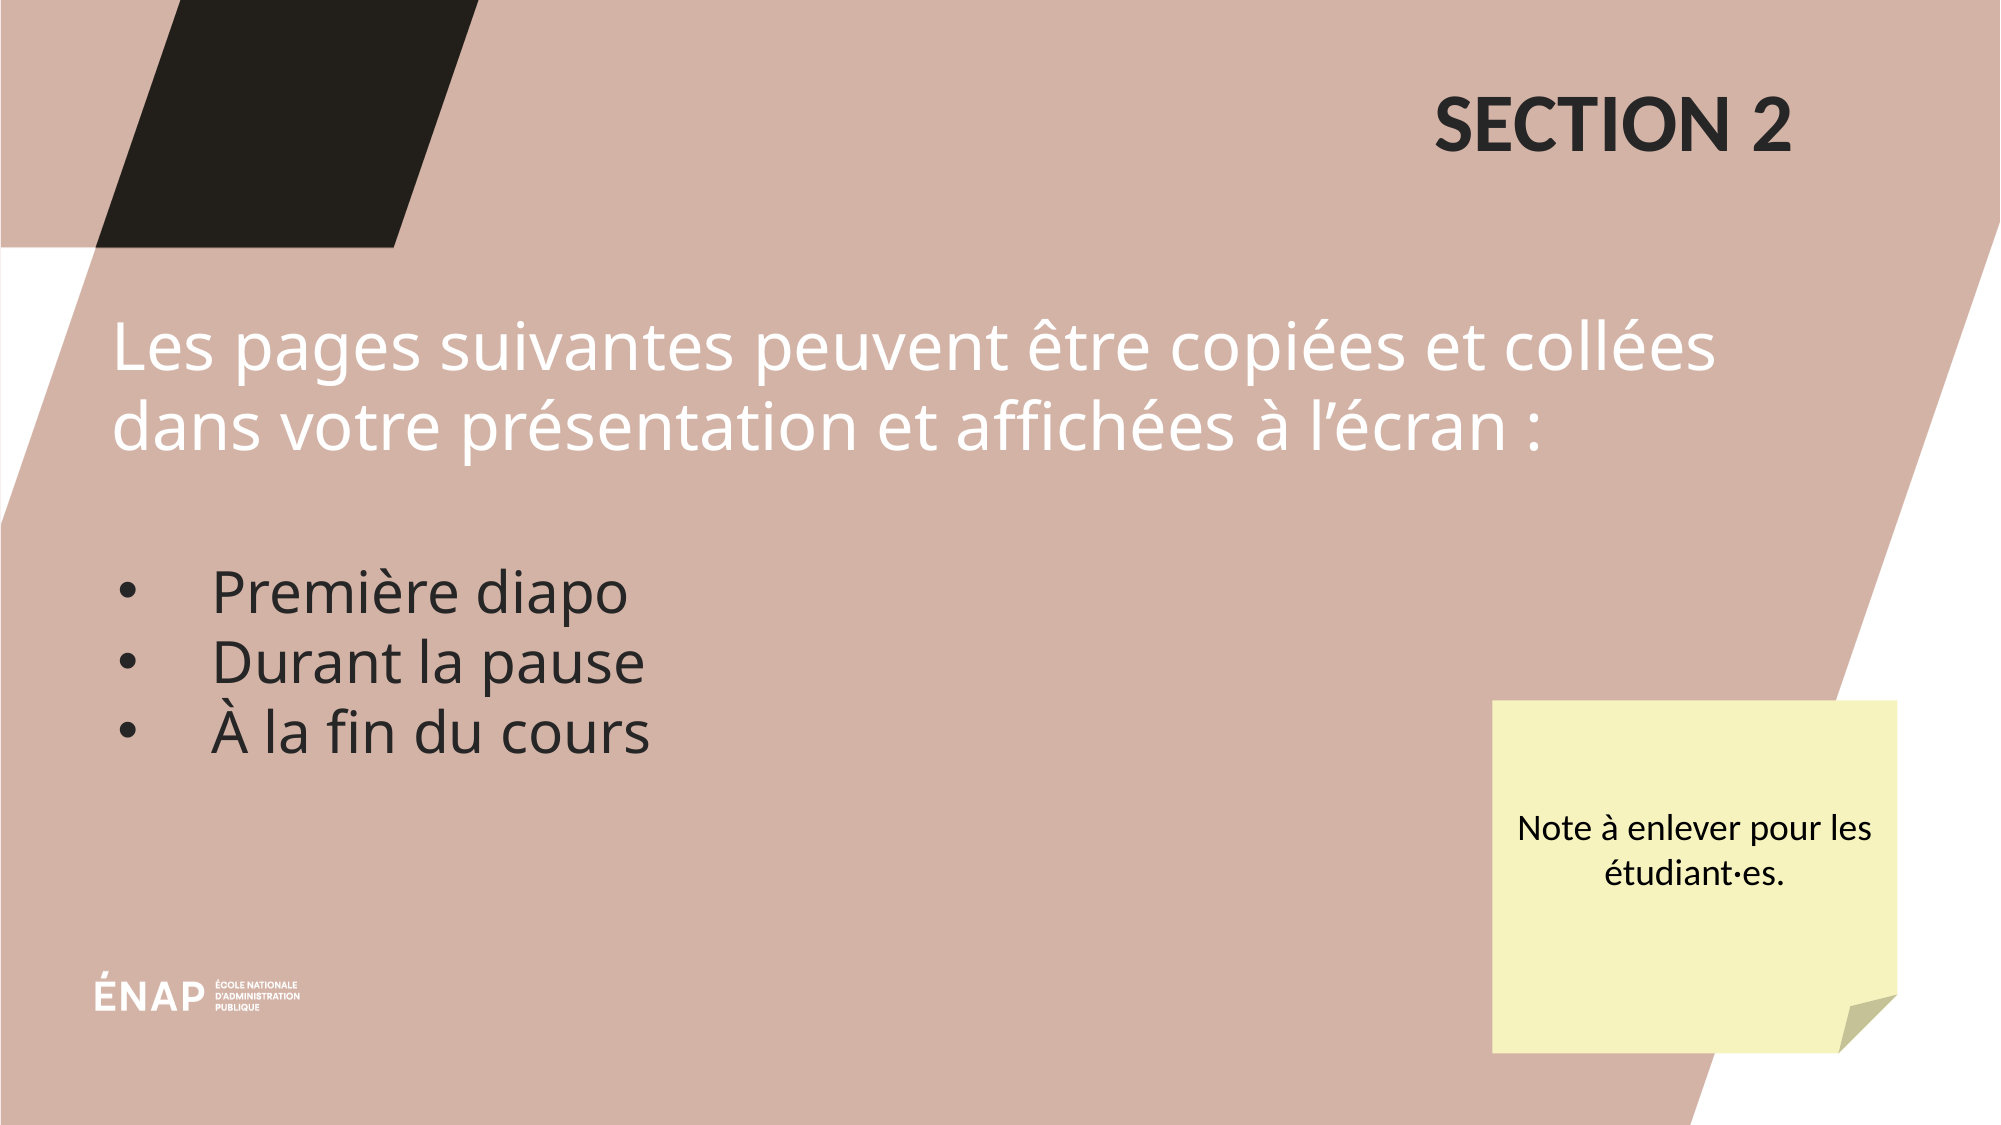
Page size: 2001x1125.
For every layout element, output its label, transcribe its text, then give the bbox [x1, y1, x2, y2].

picture [0, 0, 2000, 1125]
title Les pages suivantes peuvent être copiées et collées dans votre présentation et affichées à l’écran : [96, 235, 1866, 534]
text_box Note à enlever pour les étudiant·es. [1491, 699, 1900, 1054]
text_box Première diapo Durant la pause À la fin du cours [102, 510, 1544, 809]
text_box SECTION 2 [1419, 60, 1809, 176]
